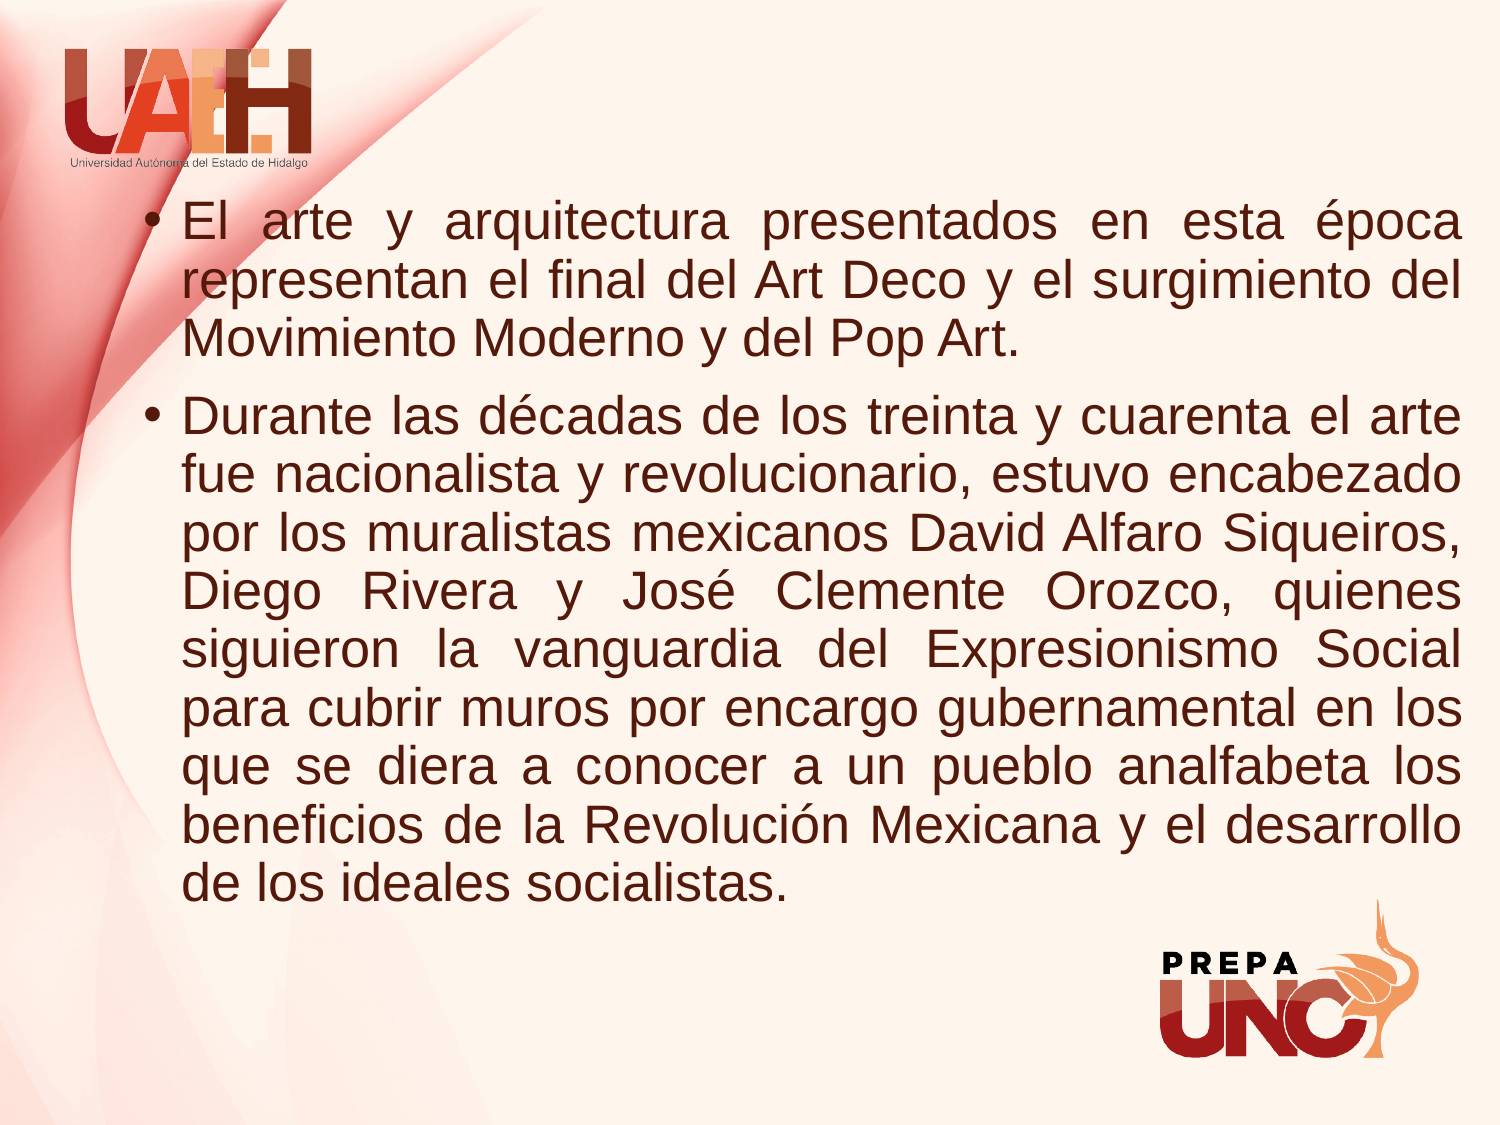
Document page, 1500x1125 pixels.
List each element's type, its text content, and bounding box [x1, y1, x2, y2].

picture [0, 0, 1500, 1125]
list El arte y arquitectura presentados en esta época representan el final del Art Deco y el surgimiento del Movimiento Moderno y del Pop Art. Durante las décadas de los treinta y cuarenta el arte fue nacionalista y revolucionario, estuvo encabezado por los muralistas mexicanos David Alfaro Siqueiros, Diego Rivera y José Clemente Orozco, quienes siguieron la vanguardia del Expresionismo Social para cubrir muros por encargo gubernamental en los que se diera a conocer a un pueblo analfabeta los beneficios de la Revolución Mexicana y el desarrollo de los ideales socialistas. [128, 185, 1479, 928]
